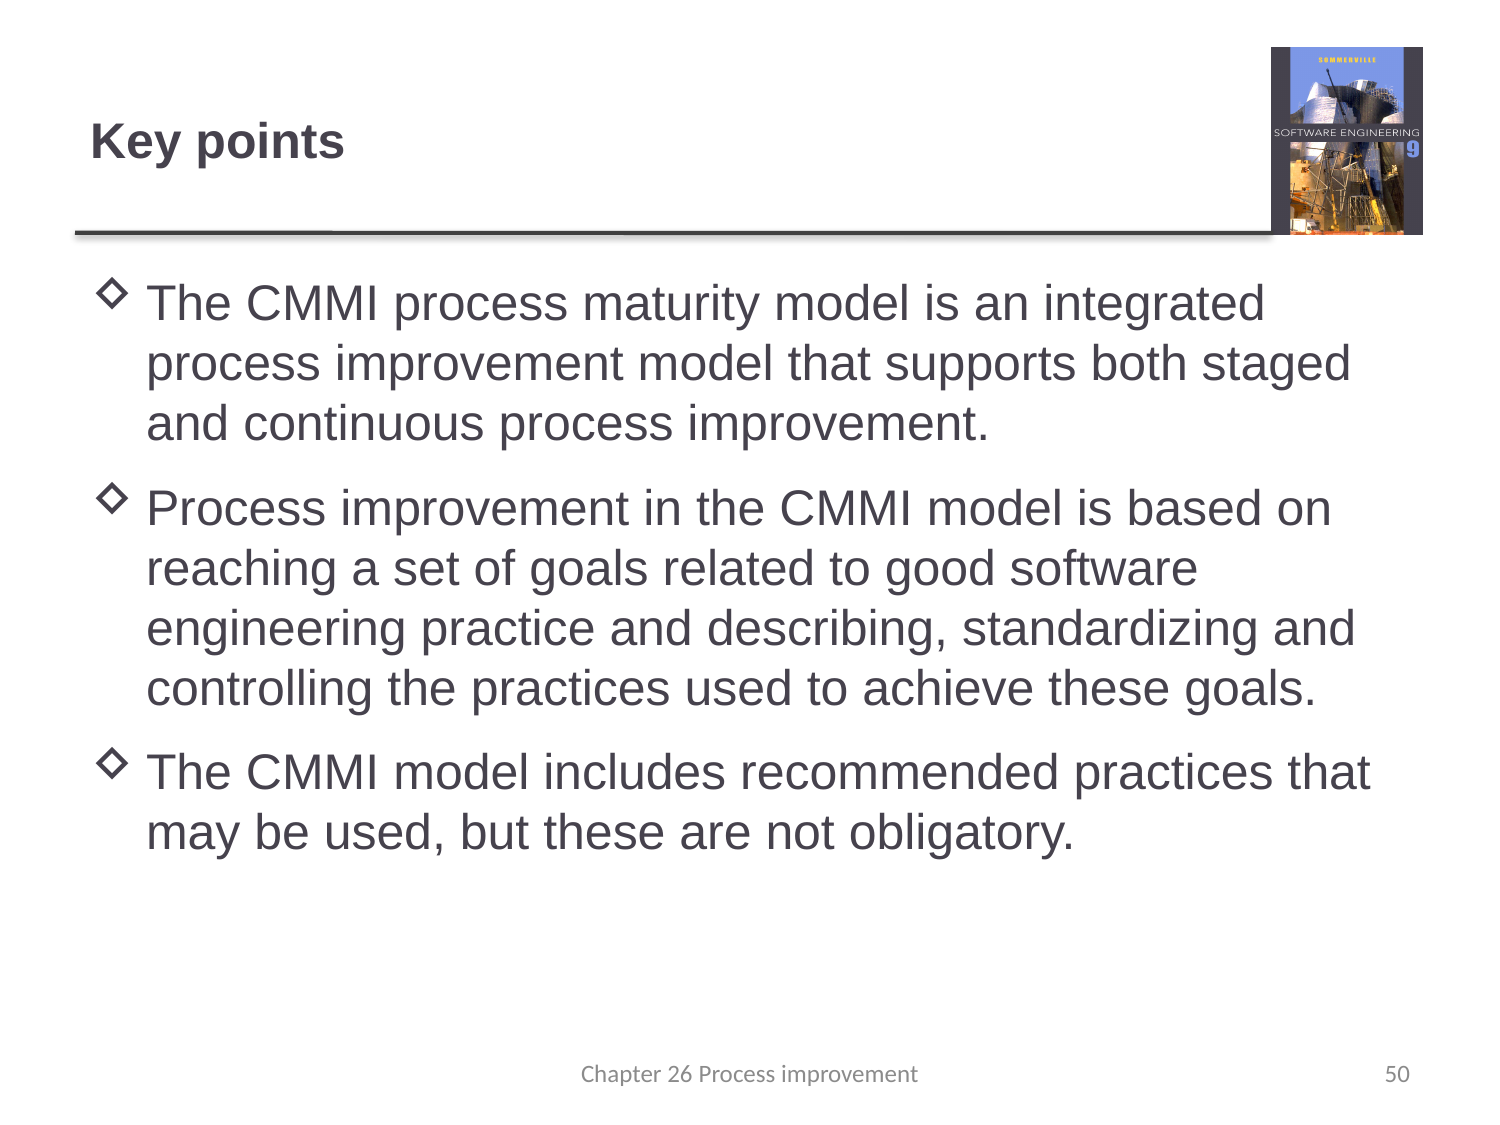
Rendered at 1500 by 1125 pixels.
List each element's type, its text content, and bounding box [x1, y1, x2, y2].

footer Chapter 26 Process improvement [512, 1042, 988, 1103]
list The CMMI process maturity model is an integrated process improvement model that supports both staged and continuous process improvement. Process improvement in the CMMI model is based on reaching a set of goals related to good software engineering practice and describing, standardizing and controlling the practices used to achieve these goals. The CMMI model includes recommended practices that may be used, but these are not obligatory. [75, 262, 1425, 1005]
picture [1272, 47, 1423, 235]
title Key points [74, 44, 1272, 233]
slide_number 50 [1074, 1042, 1425, 1103]
